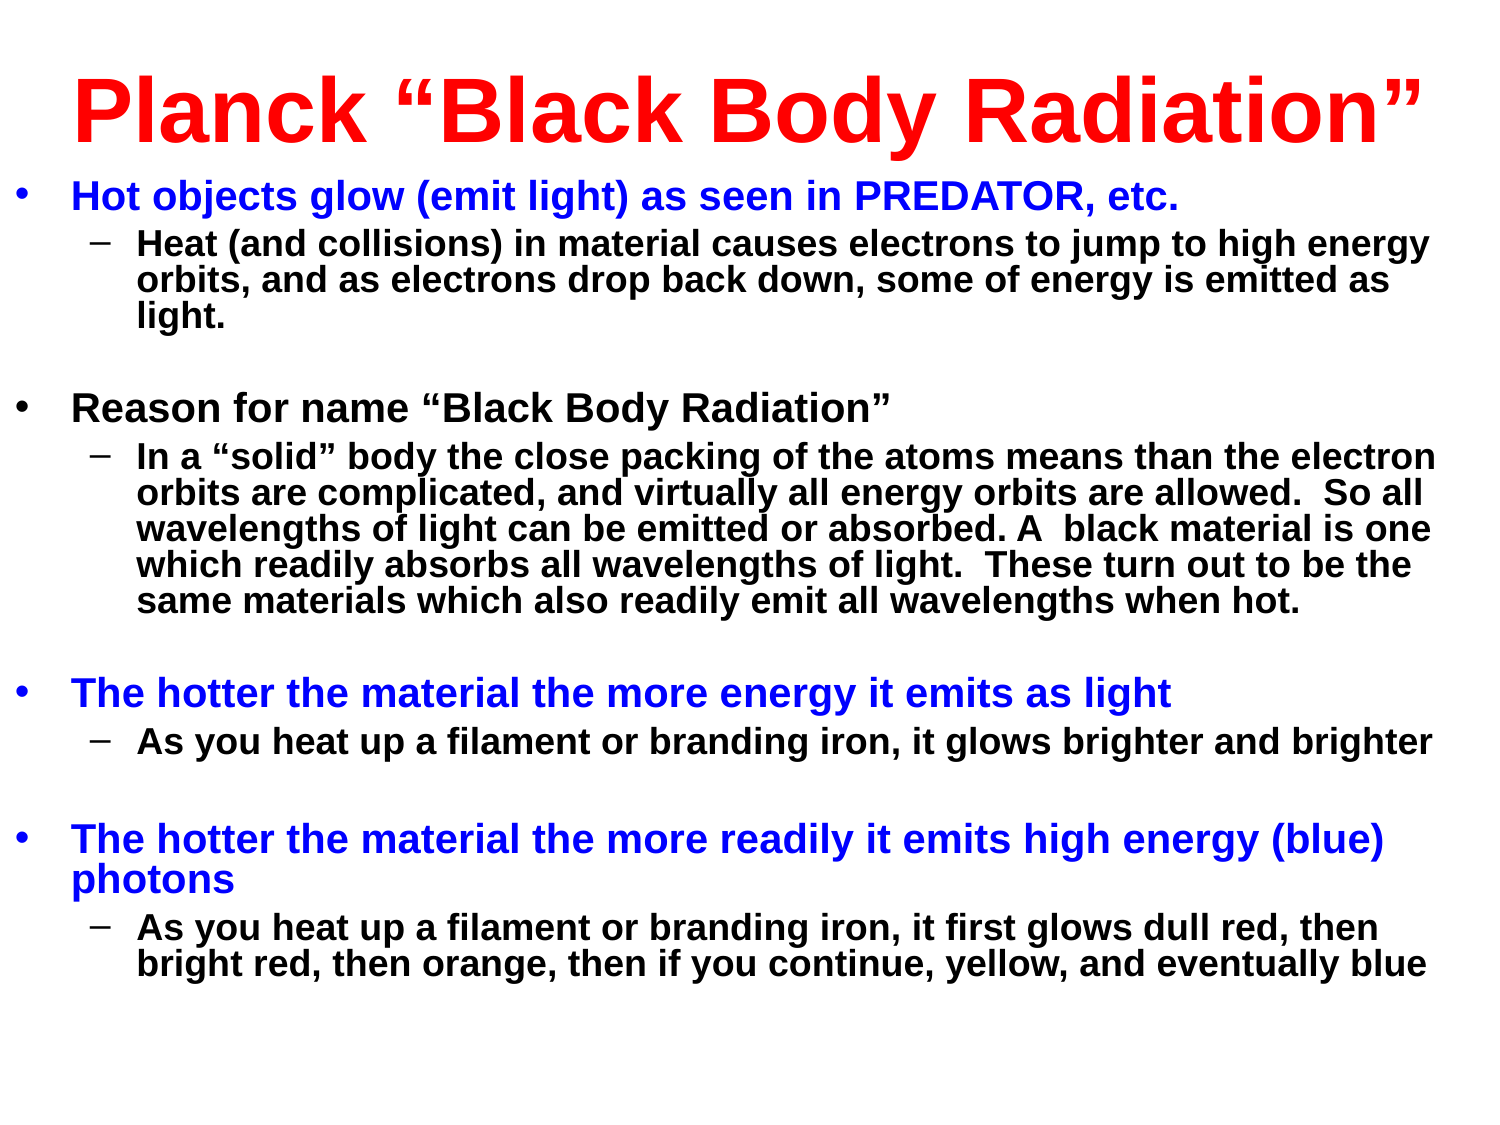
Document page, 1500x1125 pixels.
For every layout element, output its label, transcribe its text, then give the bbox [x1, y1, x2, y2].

list Hot objects glow (emit light) as seen in PREDATOR, etc. Heat (and collisions) in material causes electrons to jump to high energy orbits, and as electrons drop back down, some of energy is emitted as light. Reason for name “Black Body Radiation” In a “solid” body the close packing of the atoms means than the electron orbits are complicated, and virtually all energy orbits are allowed. So all wavelengths of light can be emitted or absorbed. A black material is one which readily absorbs all wavelengths of light. These turn out to be the same materials which also readily emit all wavelengths when hot. The hotter the material the more energy it emits as light As you heat up a filament or branding iron, it glows brighter and brighter The hotter the material the more readily it emits high energy (blue) photons As you heat up a filament or branding iron, it first glows dull red, then bright red, then orange, then if you continue, yellow, and eventually blue [0, 125, 1500, 1088]
title Planck “Black Body Radiation” [0, 43, 1500, 125]
